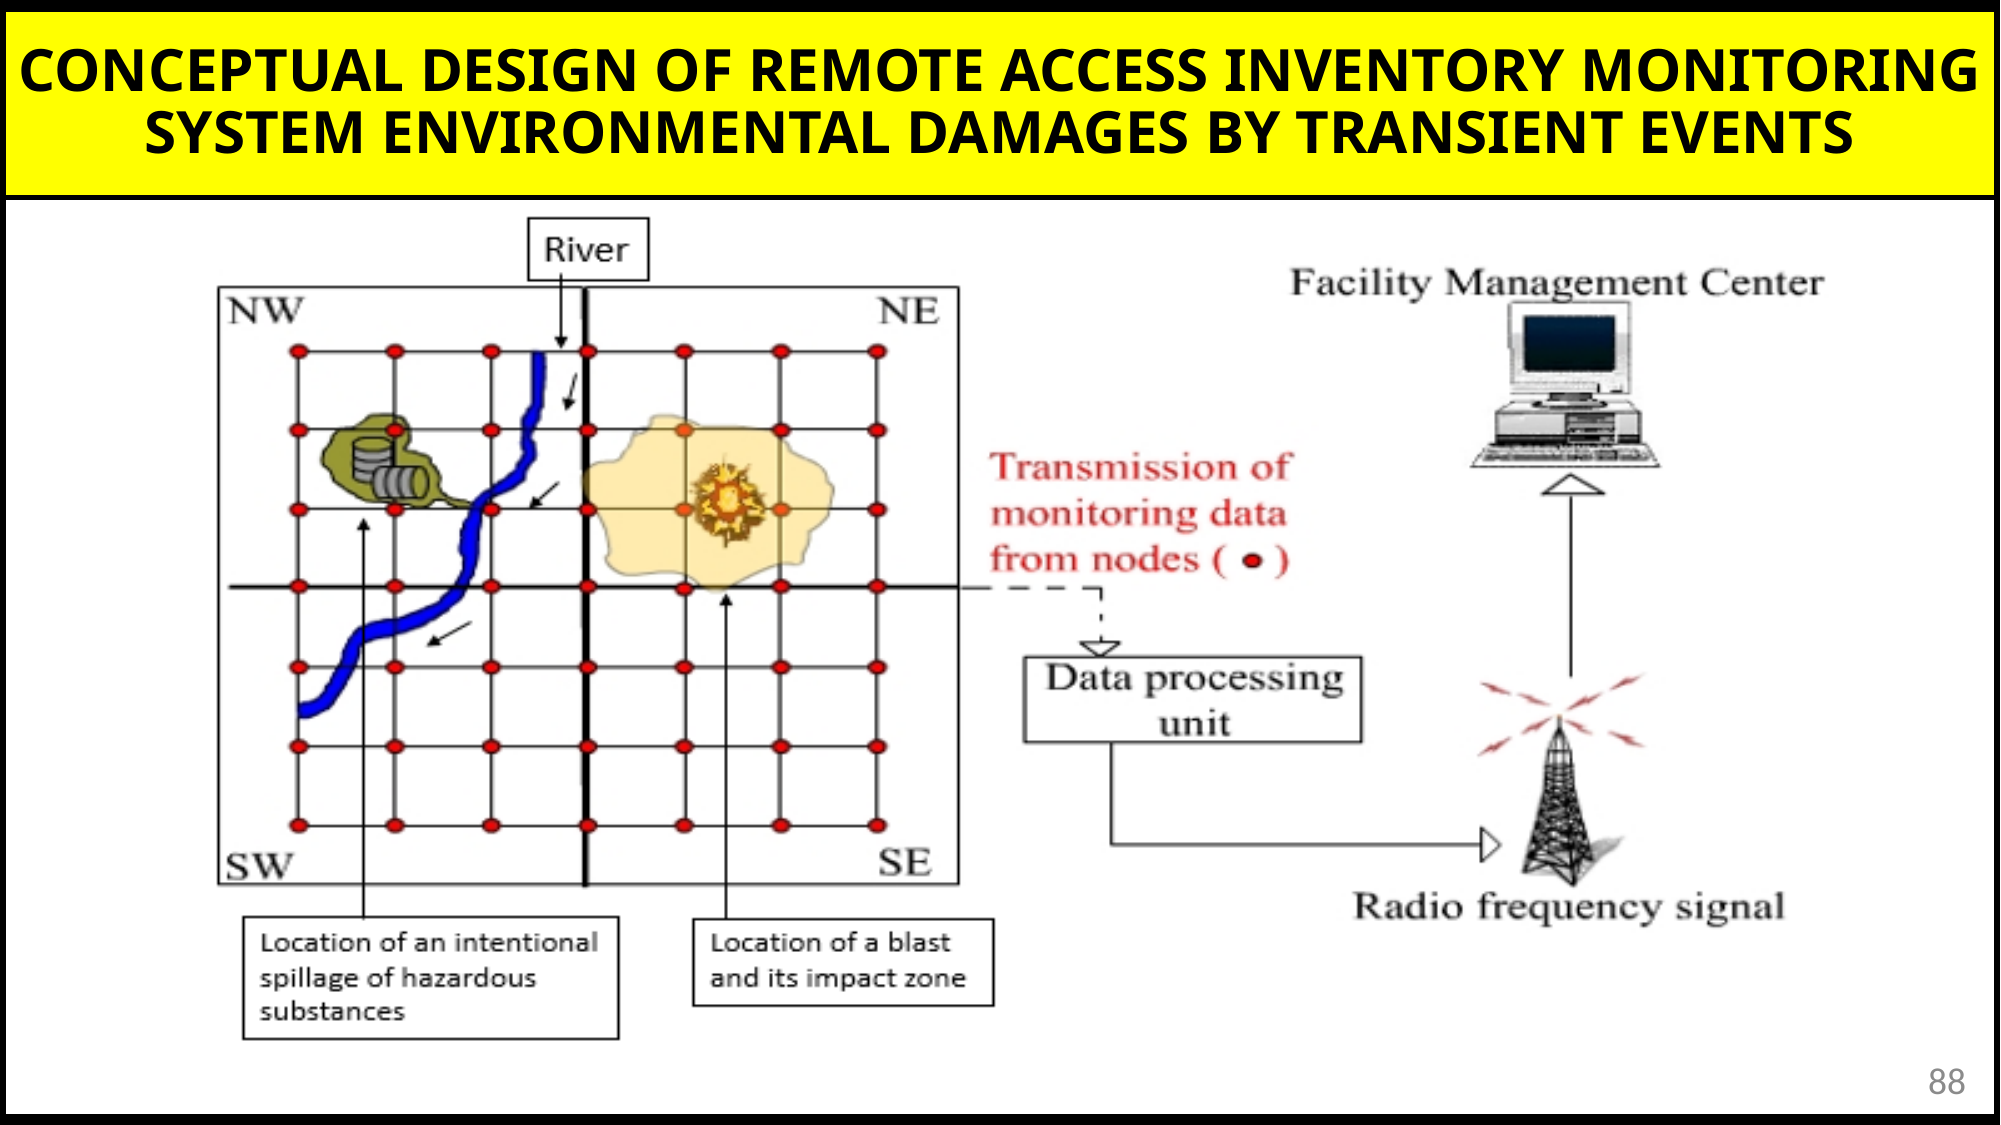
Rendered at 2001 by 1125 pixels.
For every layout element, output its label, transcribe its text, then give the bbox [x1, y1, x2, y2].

picture [183, 200, 1888, 1074]
text_box [0, 1, 2000, 1121]
slide_number 88 [1869, 1049, 1982, 1110]
